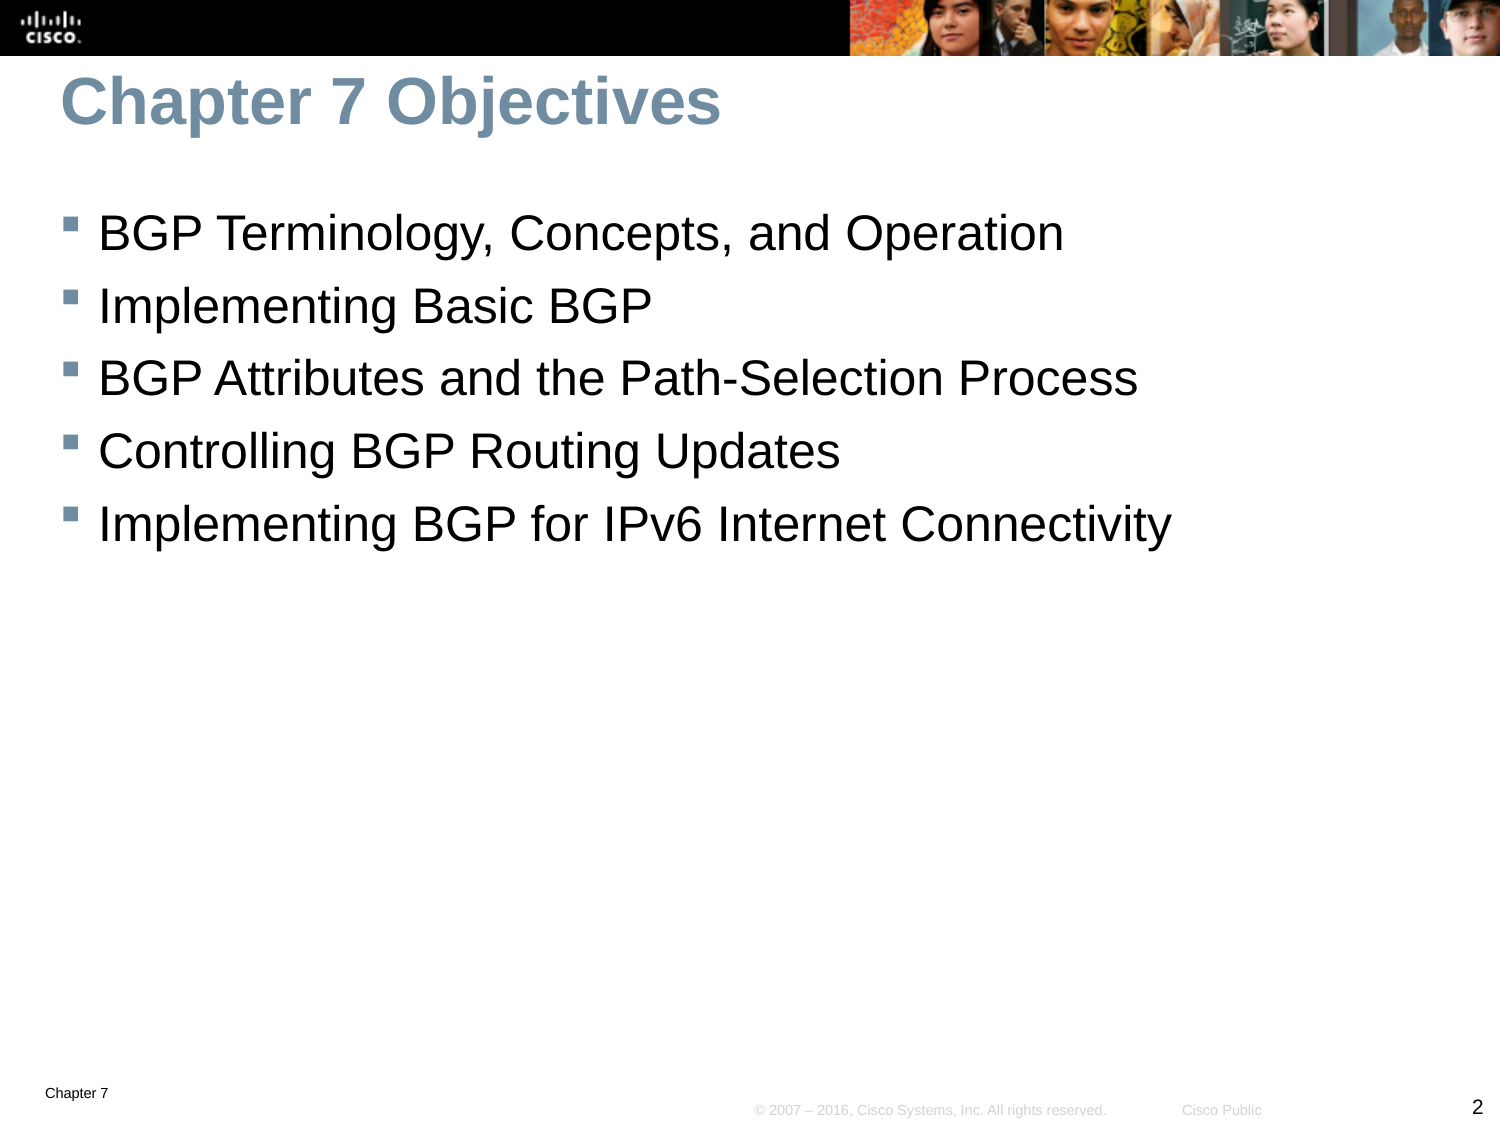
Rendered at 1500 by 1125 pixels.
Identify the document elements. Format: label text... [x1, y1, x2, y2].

title Chapter 7 Objectives [45, 59, 1444, 182]
list BGP Terminology, Concepts, and Operation Implementing Basic BGP BGP Attributes and the Path-Selection Process Controlling BGP Routing Updates Implementing BGP for IPv6 Internet Connectivity [45, 193, 1444, 1037]
picture [0, 0, 1500, 56]
